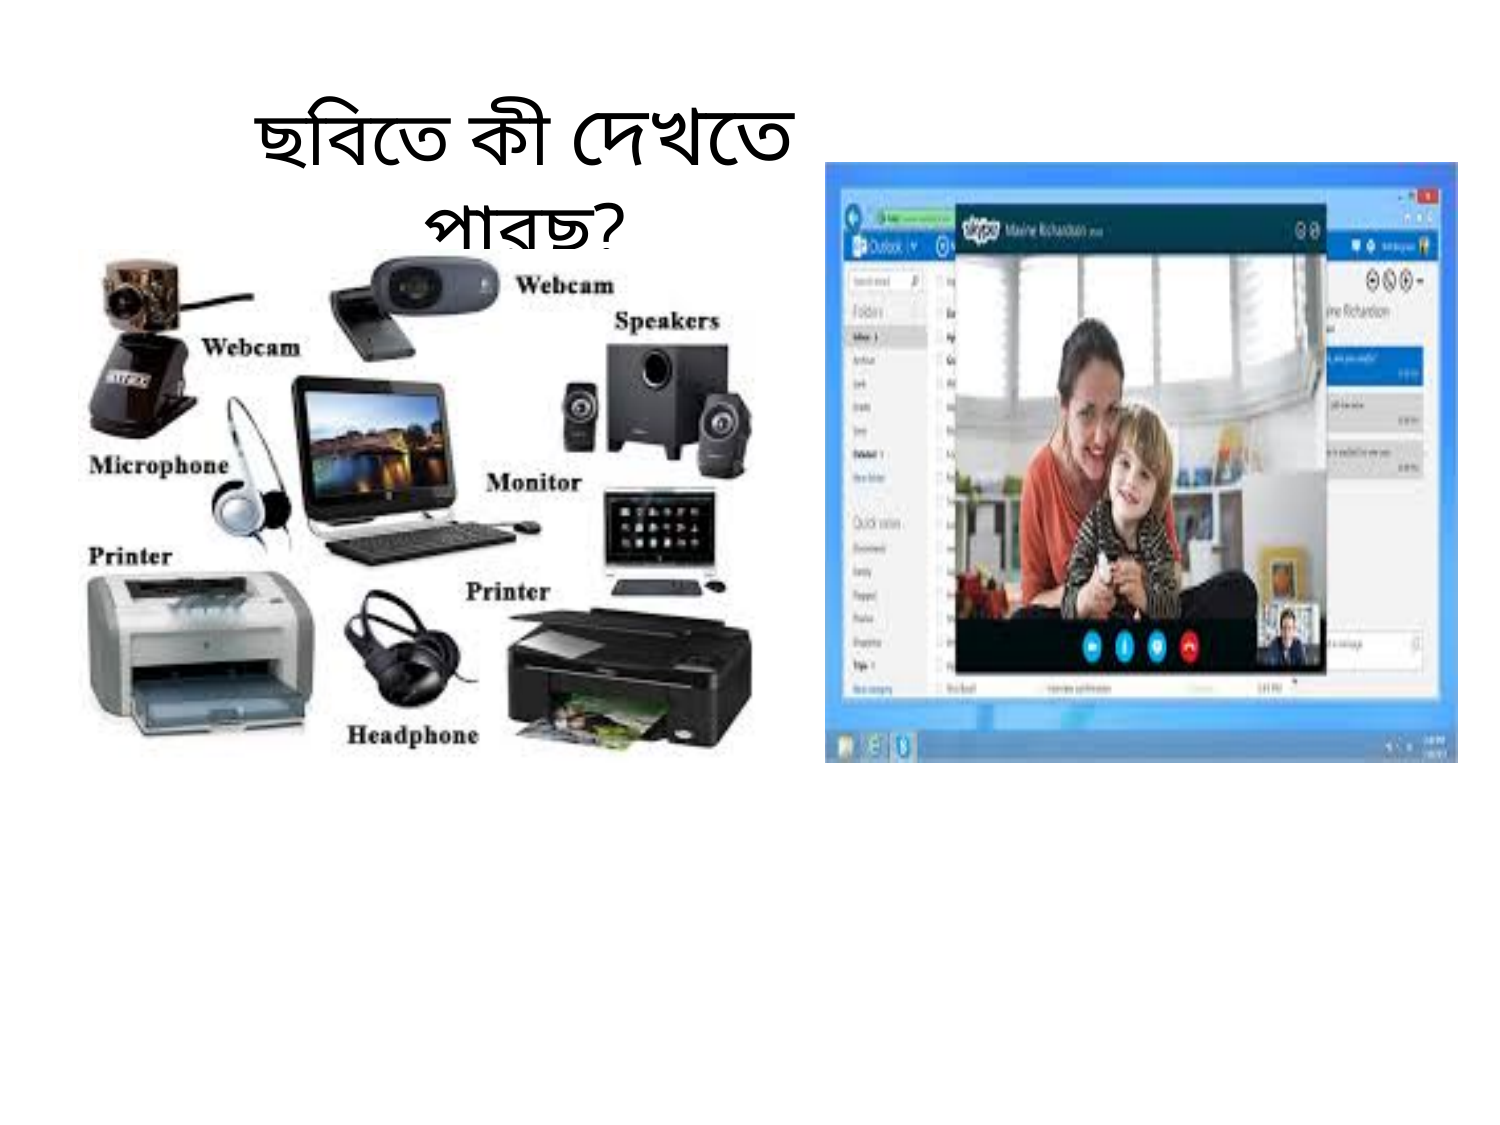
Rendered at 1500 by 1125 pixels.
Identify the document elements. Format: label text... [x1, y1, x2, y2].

picture [824, 162, 1458, 763]
picture [78, 249, 763, 763]
text_box ছবিতে কী দেখতে পারছ? [187, 75, 863, 280]
